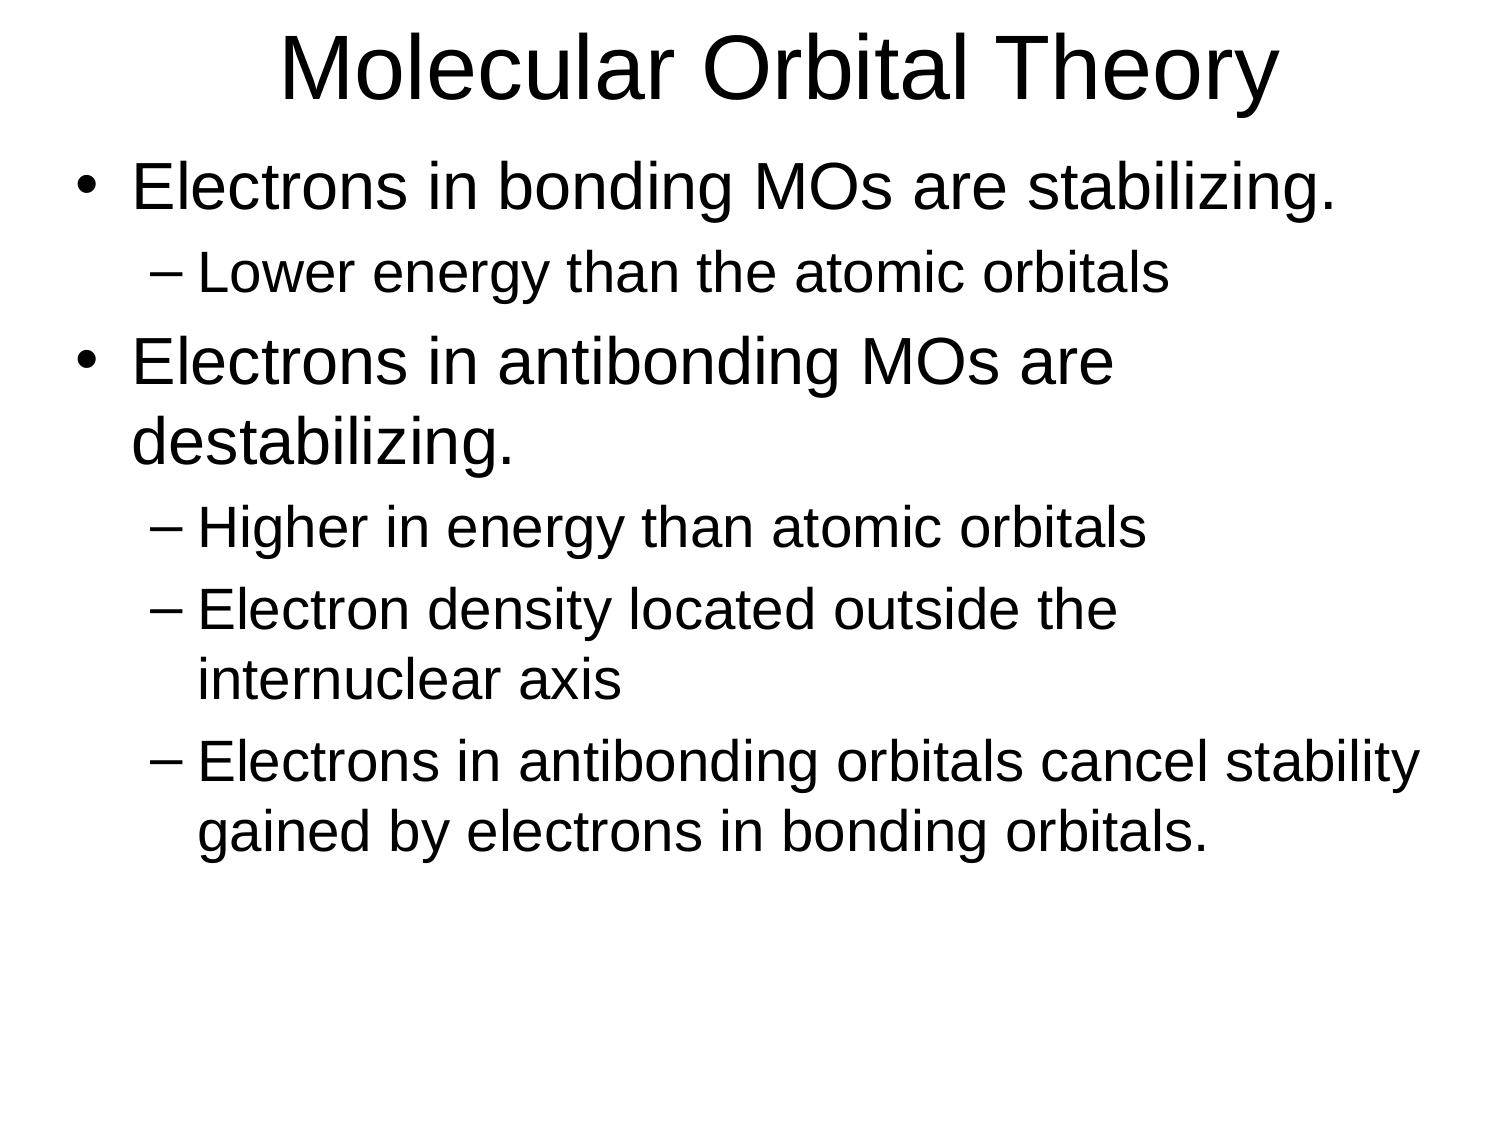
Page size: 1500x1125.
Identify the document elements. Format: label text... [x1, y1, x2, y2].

title Molecular Orbital Theory [0, 0, 1500, 203]
list Electrons in bonding MOs are stabilizing. Lower energy than the atomic orbitals Electrons in antibonding MOs are destabilizing. Higher in energy than atomic orbitals Electron density located outside the internuclear axis Electrons in antibonding orbitals cancel stability gained by electrons in bonding orbitals. [60, 135, 1448, 890]
text_box [50, 152, 1450, 1058]
